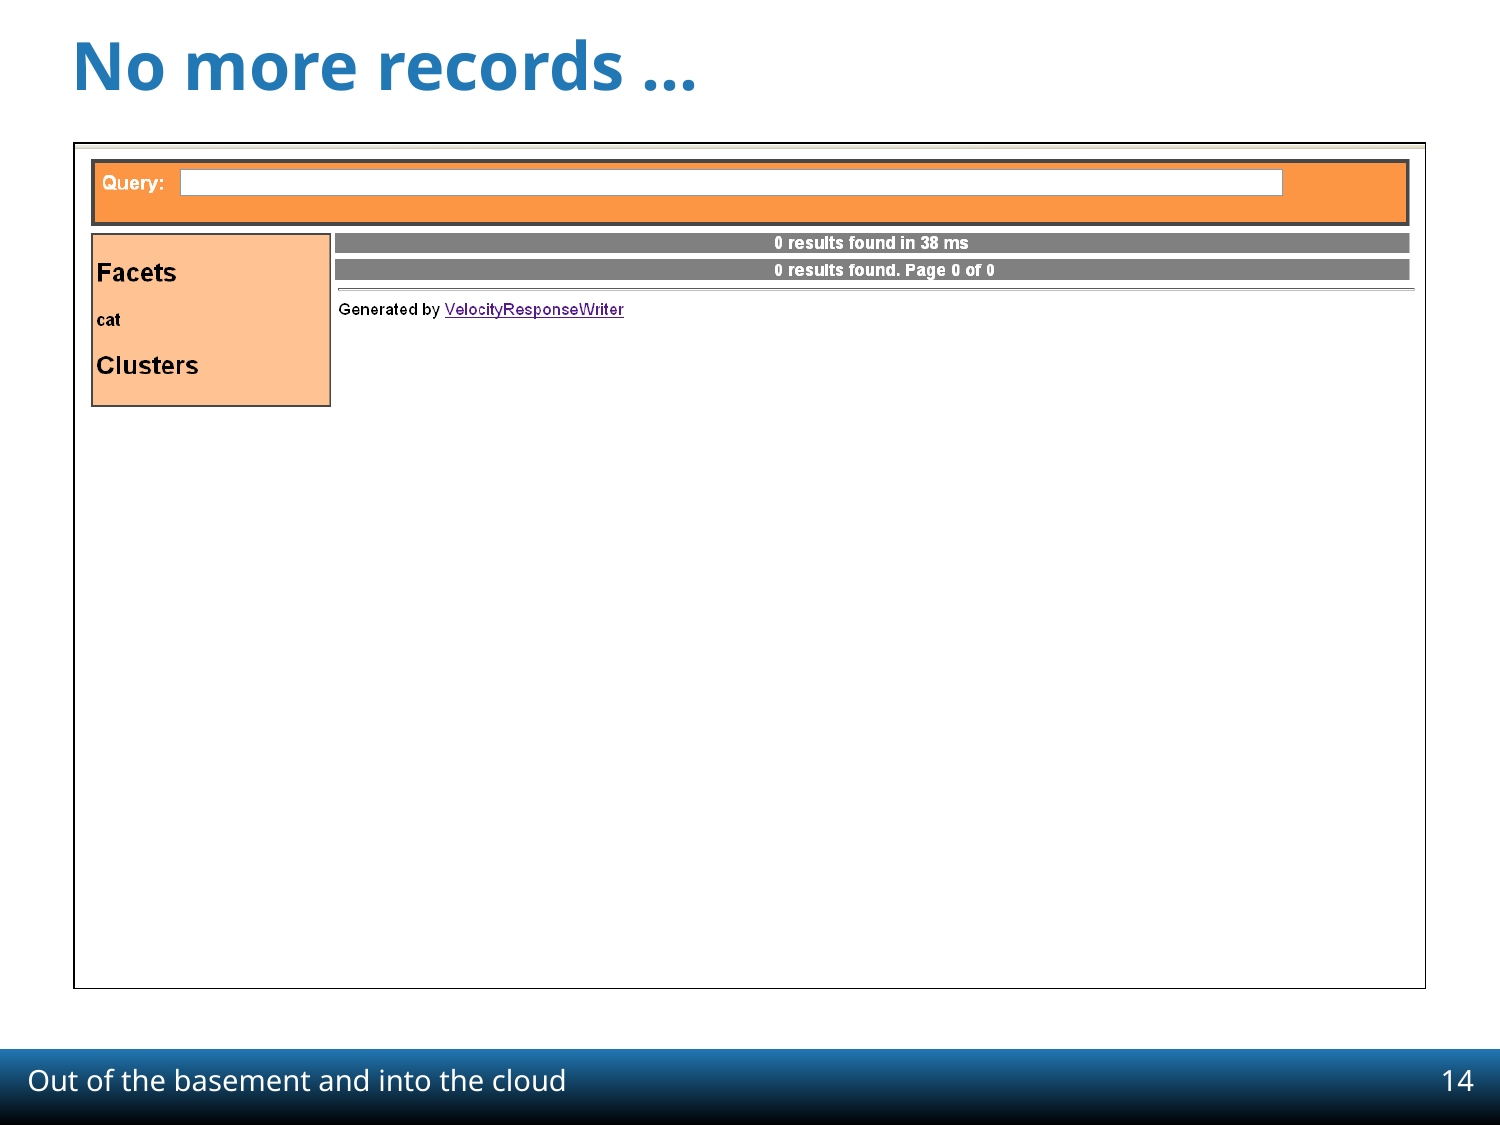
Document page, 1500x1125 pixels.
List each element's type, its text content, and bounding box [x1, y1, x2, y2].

title No more records … [71, 23, 1388, 145]
picture [74, 143, 1426, 988]
